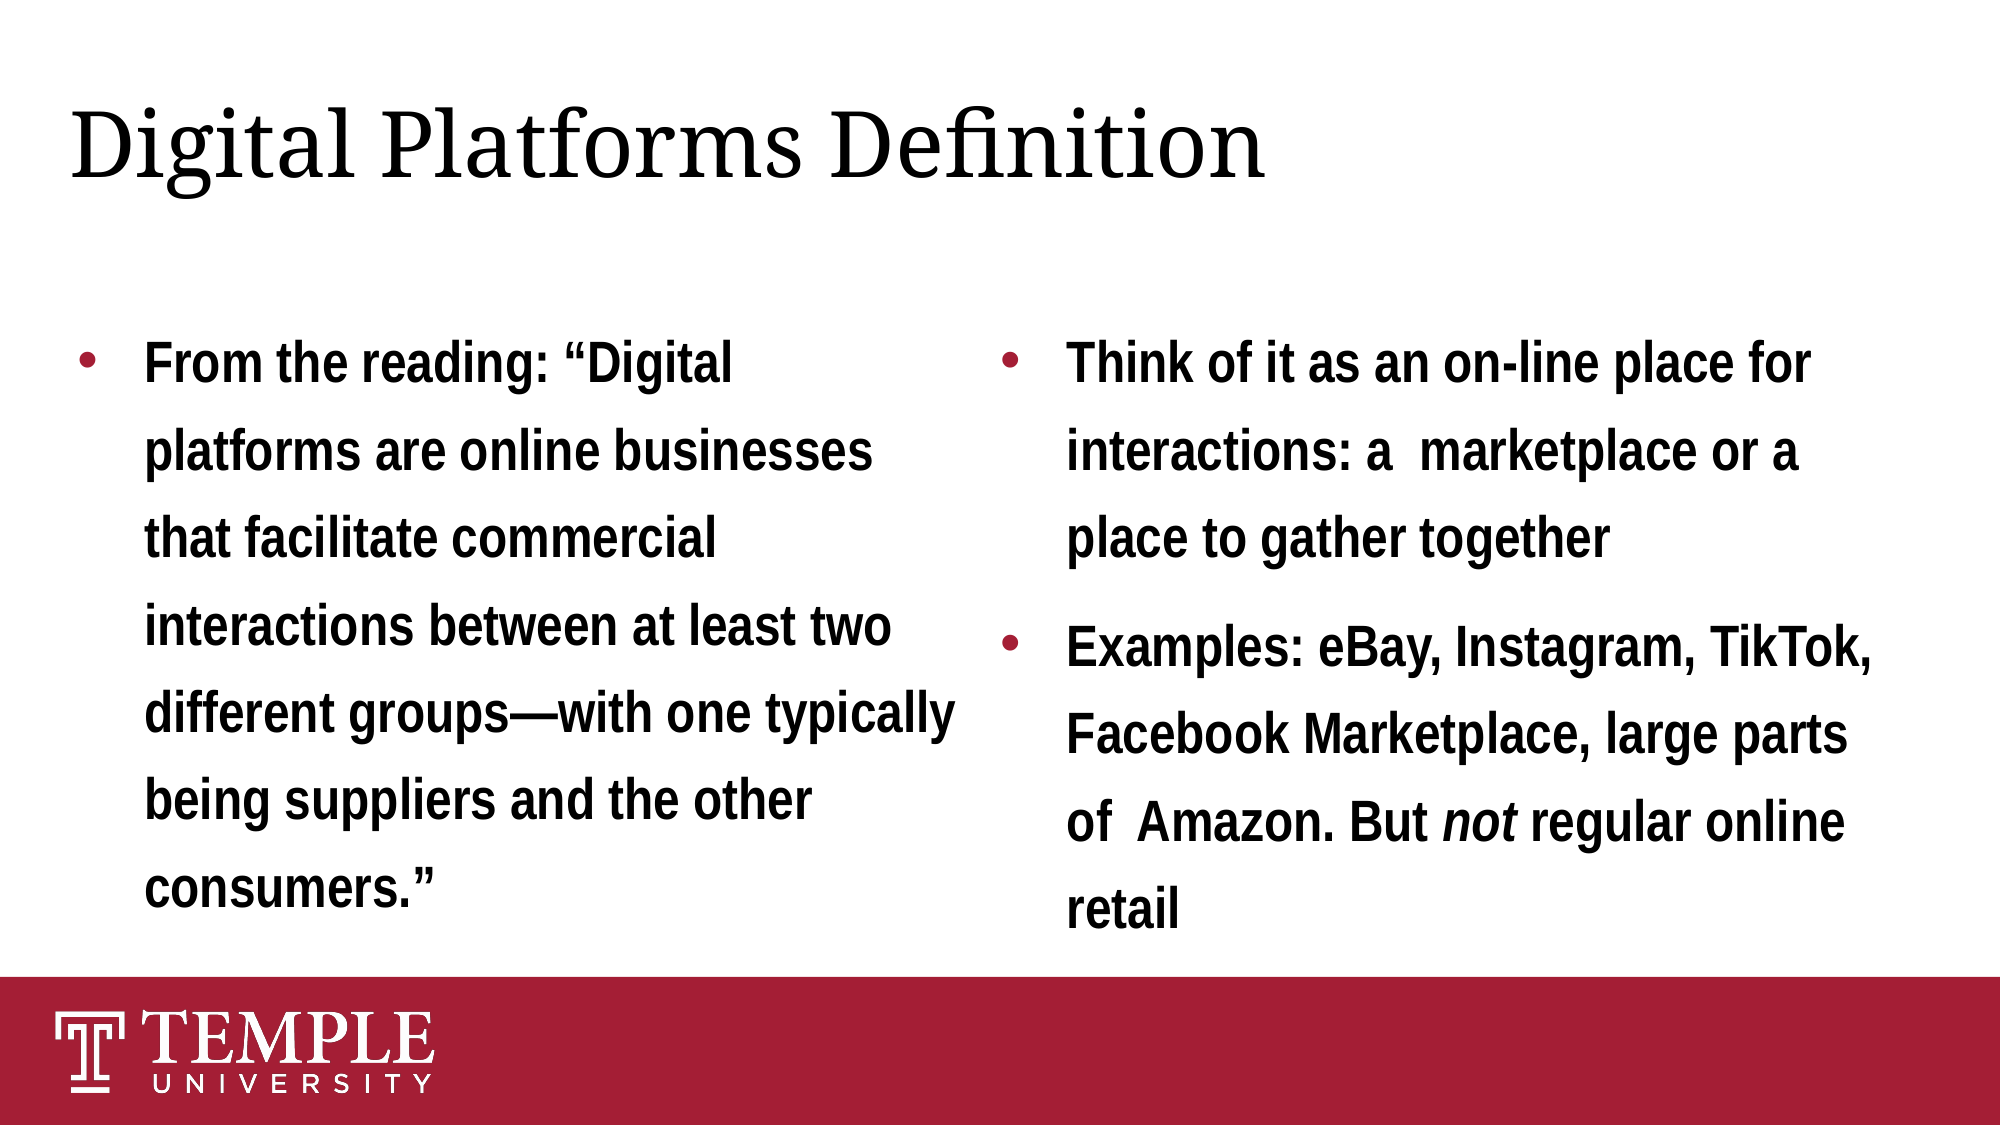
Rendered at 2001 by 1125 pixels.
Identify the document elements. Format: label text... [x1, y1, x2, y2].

text_box Think of it as an on-line place for interactions: a marketplace or a place to gather together Examples: eBay, Instagram, TikTok, Facebook Marketplace, large parts of Amazon. But not regular online retail [976, 299, 1900, 917]
list From the reading: “Digital platforms are online businesses that facilitate commercial interactions between at least two different groups—with one typically being suppliers and the other consumers.” [54, 299, 976, 917]
picture [54, 1008, 435, 1094]
title Digital Platforms Definition [54, 91, 1939, 280]
